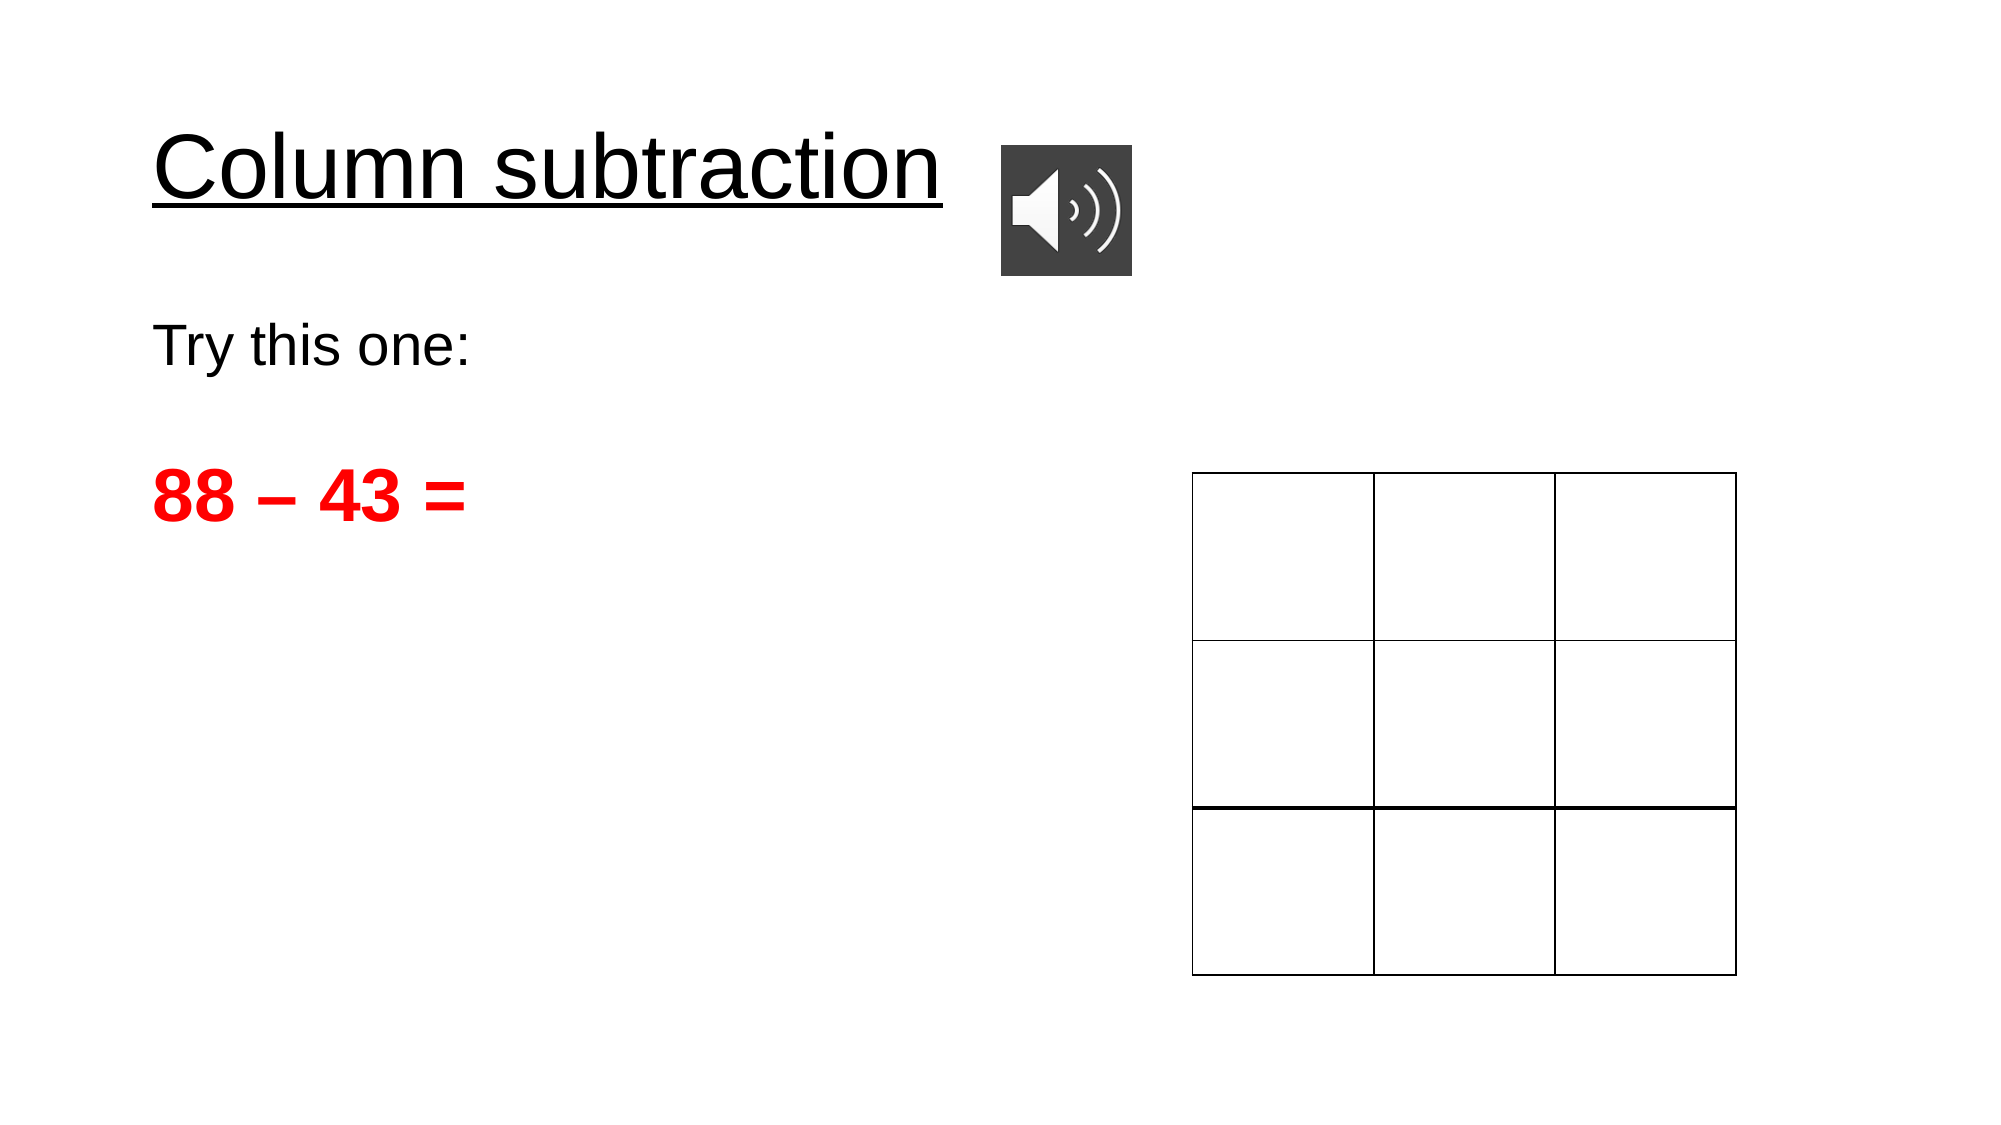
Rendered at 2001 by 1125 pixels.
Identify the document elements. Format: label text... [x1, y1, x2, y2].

picture [999, 143, 1134, 278]
title Column subtraction [137, 59, 1863, 278]
list Try this one: 88 – 43 = [137, 299, 1863, 1014]
table_cell [1193, 641, 1373, 806]
table_cell [1375, 641, 1554, 806]
table_header [1556, 474, 1735, 640]
table_cell [1375, 810, 1554, 974]
table_header [1375, 474, 1554, 640]
table_cell [1193, 810, 1373, 974]
table_cell [1556, 641, 1735, 806]
table_header [1193, 474, 1373, 640]
table_cell [1556, 810, 1735, 974]
